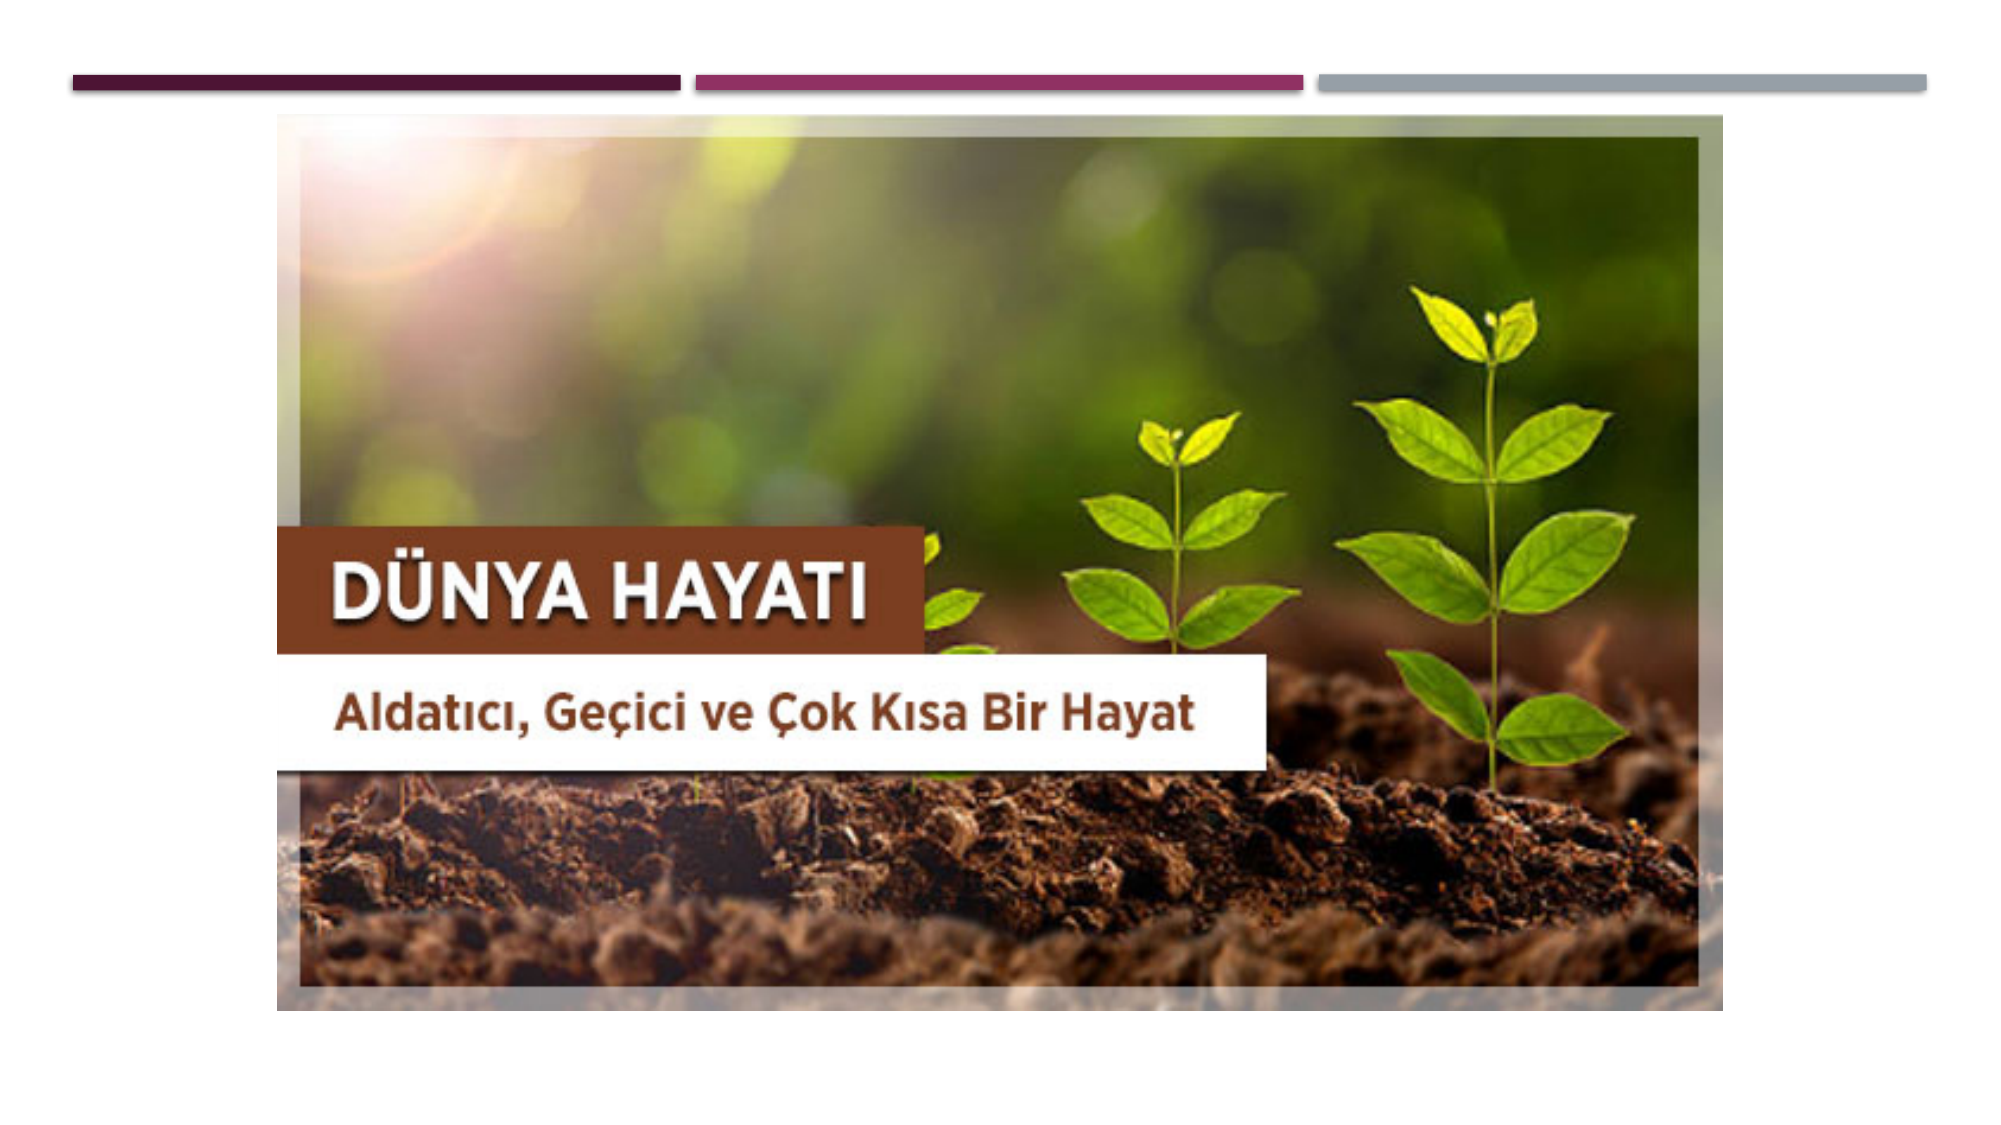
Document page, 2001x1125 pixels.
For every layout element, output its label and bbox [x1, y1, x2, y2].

picture [277, 113, 1723, 1012]
